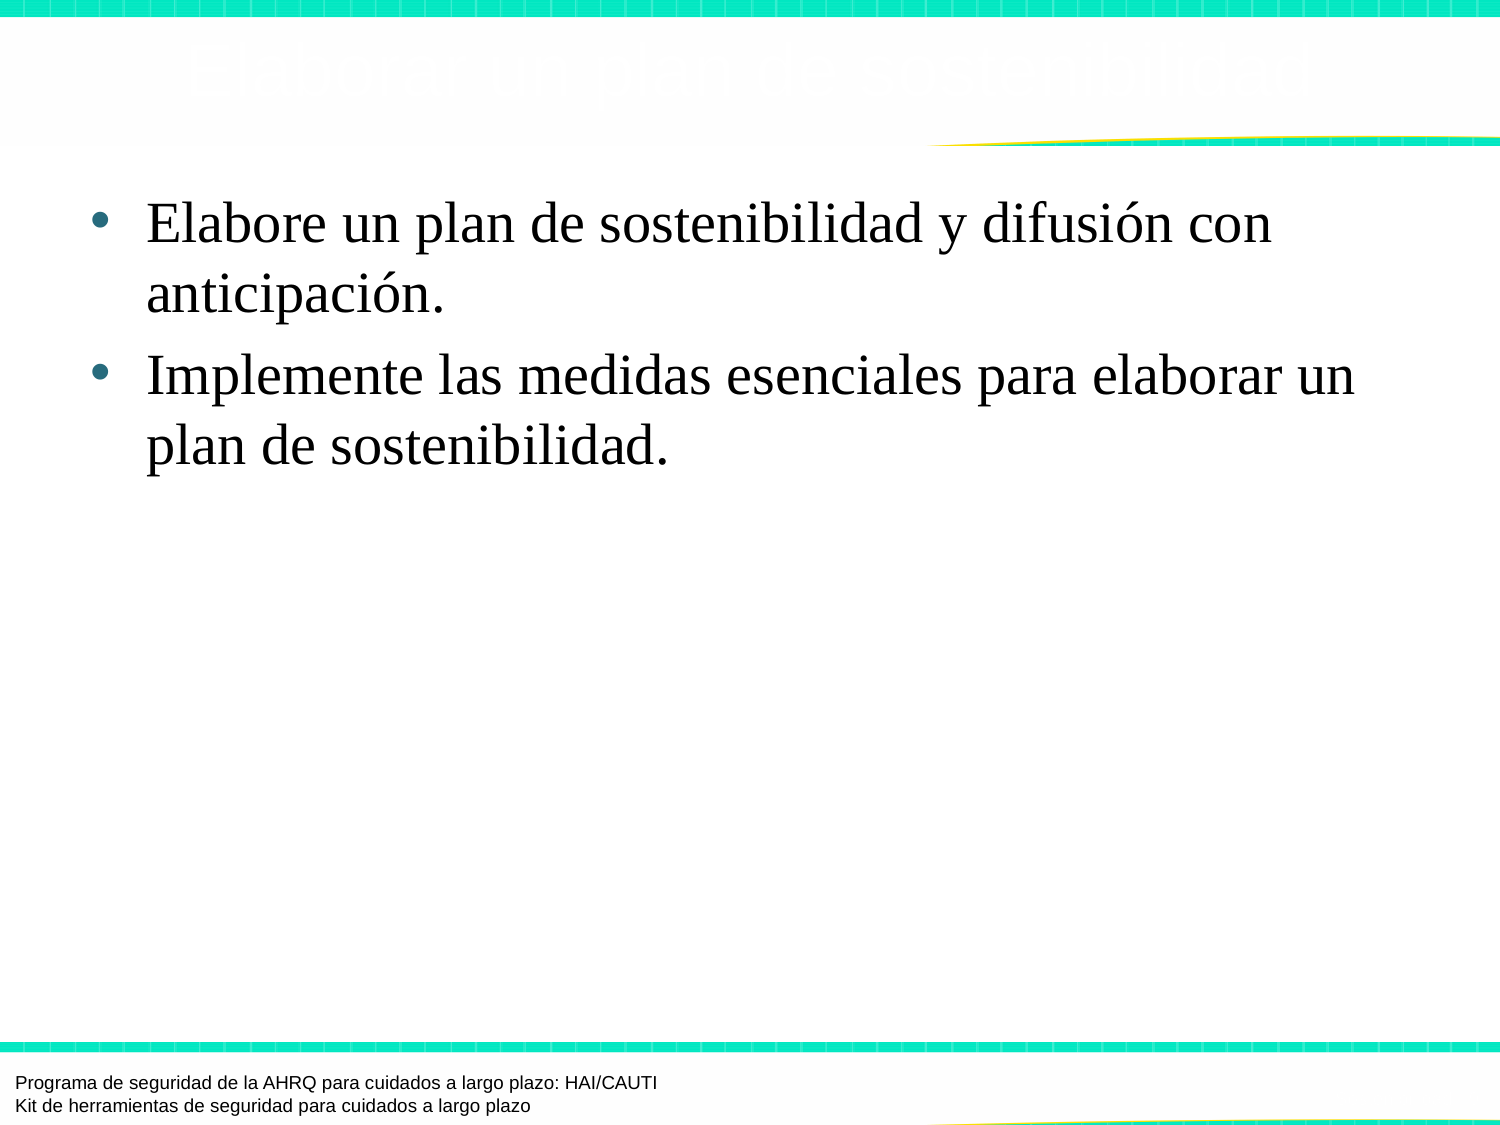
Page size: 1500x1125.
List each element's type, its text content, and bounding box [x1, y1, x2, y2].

slide_number Programa de seguridad de la AHRQ para cuidados a largo plazo: HAI/CAUTI Kit de herramientas de seguridad para cuidados a largo plazo [0, 1062, 688, 1125]
list Elabore un plan de sostenibilidad y difusión con anticipación. Implemente las medidas esenciales para elaborar un plan de sostenibilidad. [75, 177, 1425, 1027]
picture [0, 1042, 1500, 1125]
title Elaborar un plan de sostenibilidad [75, 12, 1425, 121]
picture [0, 0, 1500, 146]
